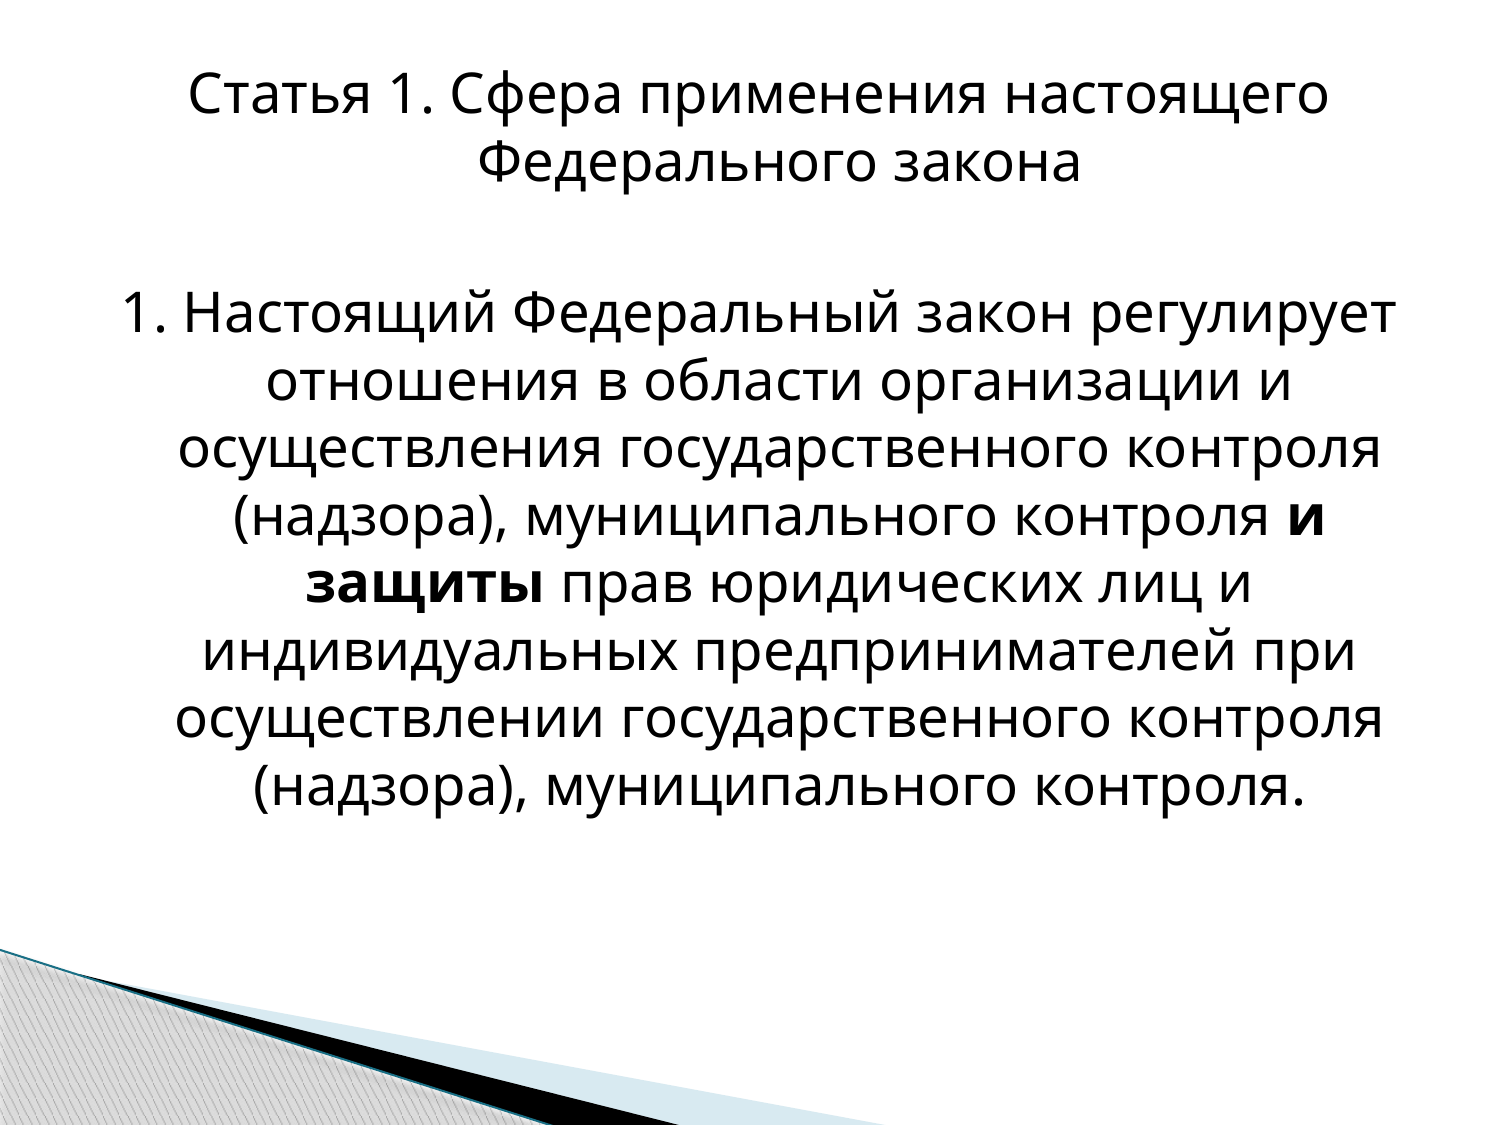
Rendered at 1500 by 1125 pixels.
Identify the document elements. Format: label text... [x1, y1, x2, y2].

list Статья 1. Сфера применения настоящего Федерального закона 1. Настоящий Федеральный закон регулирует отношения в области организации и осуществления государственного контроля (надзора), муниципального контроля и защиты прав юридических лиц и индивидуальных предпринимателей при осуществлении государственного контроля (надзора), муниципального контроля. [75, 50, 1425, 1005]
